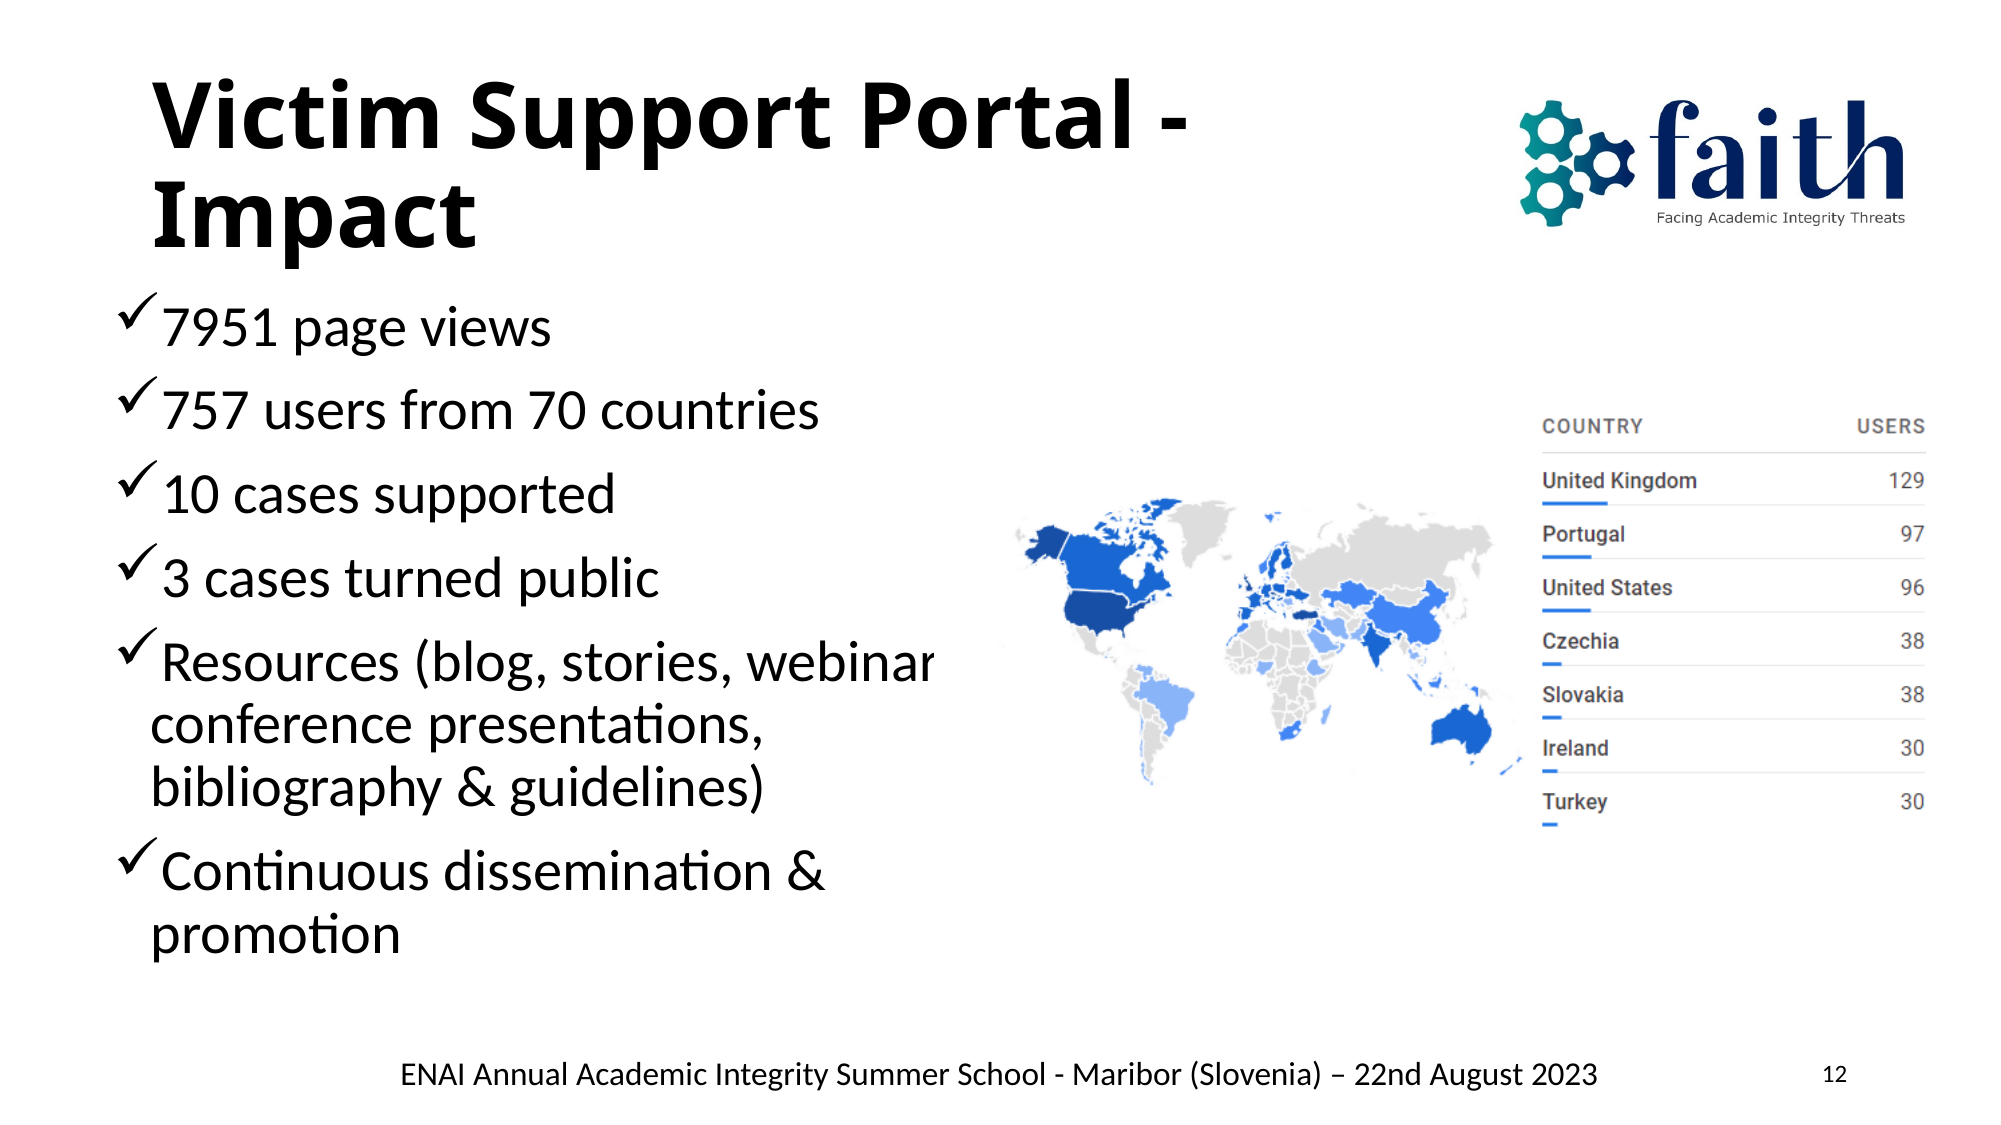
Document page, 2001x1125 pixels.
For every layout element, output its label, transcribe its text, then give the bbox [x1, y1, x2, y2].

footer ENAI Annual Academic Integrity Summer School - Maribor (Slovenia) – 22nd August 2023 [347, 1041, 1653, 1102]
picture [1454, 0, 1980, 278]
picture [933, 396, 1957, 887]
title Victim Support Portal - Impact [137, 59, 1368, 278]
slide_number 12 [1412, 1042, 1863, 1103]
list 7951 page views 757 users from 70 countries 10 cases supported 3 cases turned public Resources (blog, stories, webinar, conference presentations, bibliography & guidelines) Continuous dissemination & promotion [98, 288, 977, 982]
